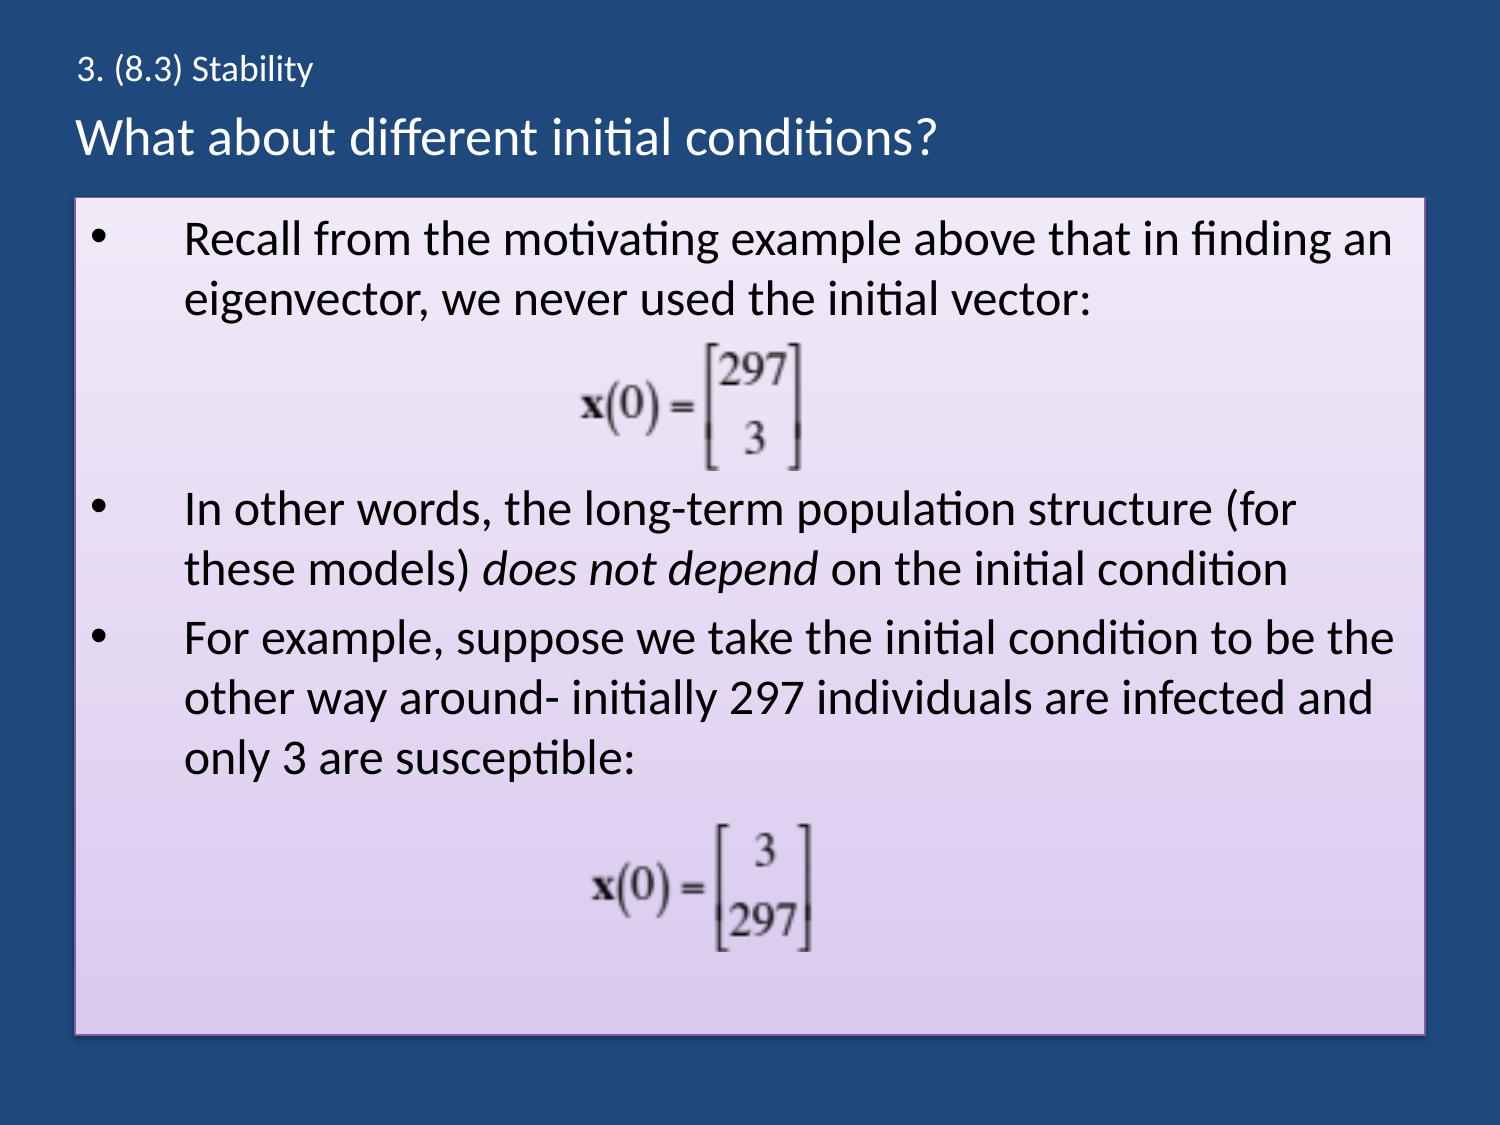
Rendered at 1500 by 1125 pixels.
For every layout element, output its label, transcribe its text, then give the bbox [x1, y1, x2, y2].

title What about different initial conditions? [60, 93, 1411, 175]
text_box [574, 341, 802, 471]
text_box 3. (8.3) Stability [61, 36, 1402, 96]
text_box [584, 822, 813, 953]
list Recall from the motivating example above that in finding an eigenvector, we never used the initial vector: In other words, the long-term population structure (for these models) does not depend on the initial condition For example, suppose we take the initial condition to be the other way around- initially 297 individuals are infected and only 3 are susceptible: [74, 197, 1426, 1036]
